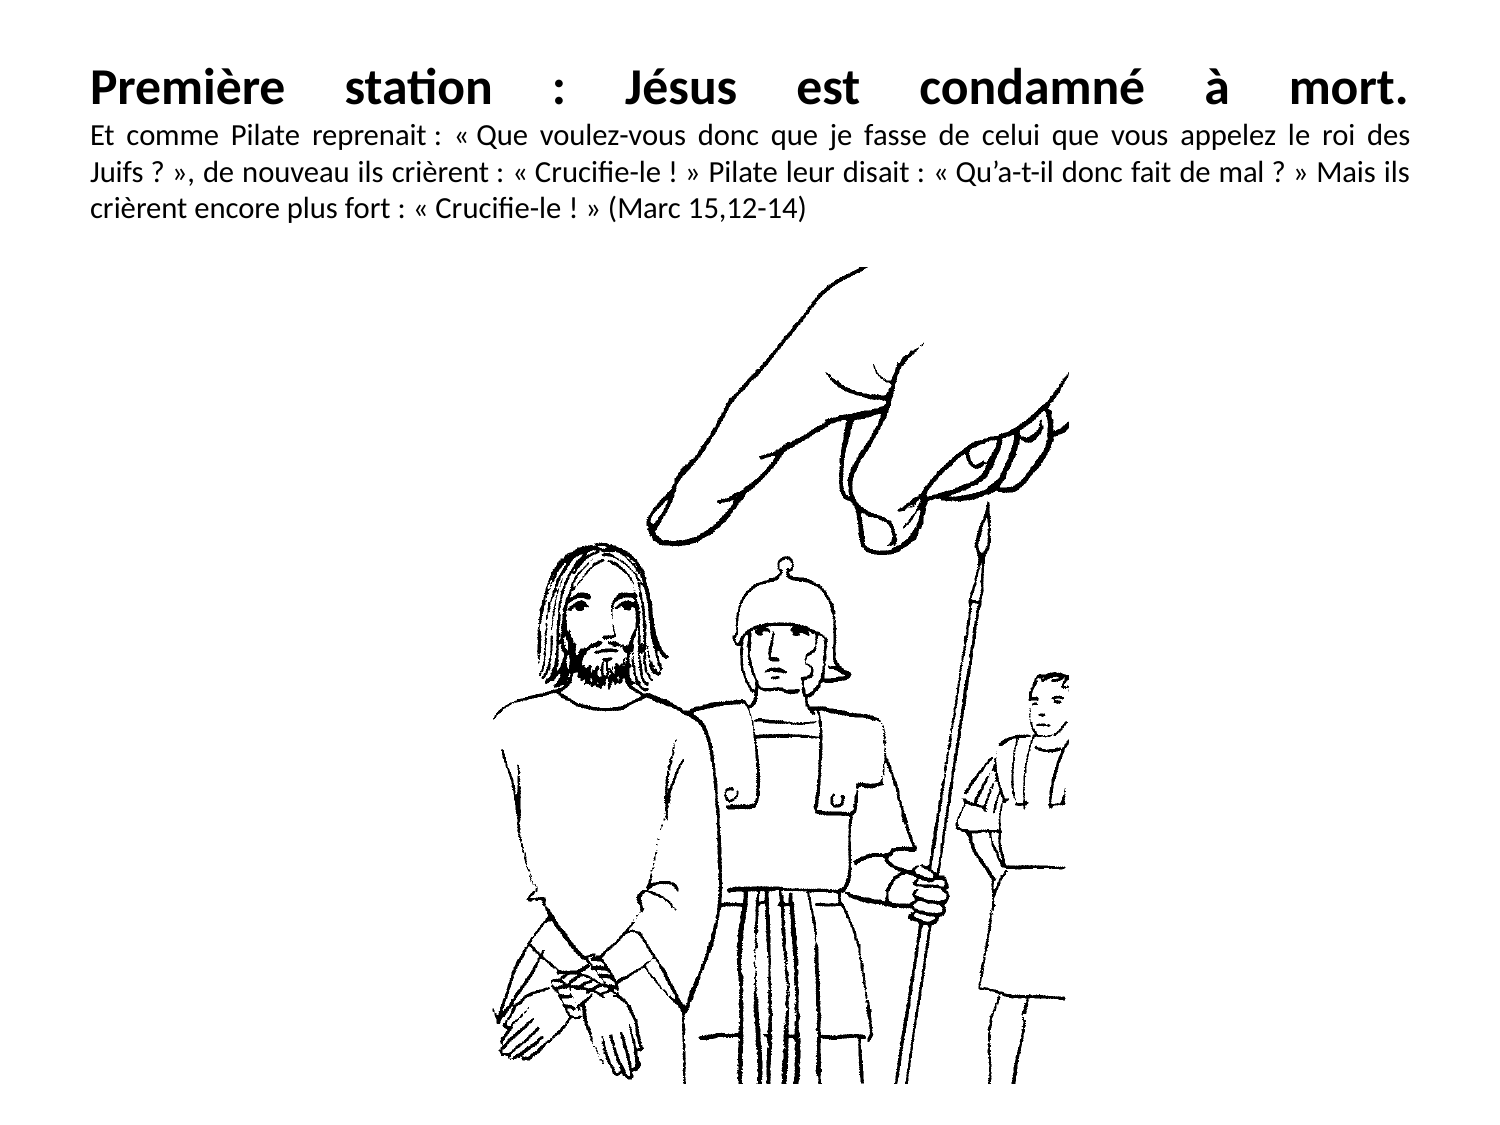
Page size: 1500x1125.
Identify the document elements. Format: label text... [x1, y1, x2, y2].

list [489, 266, 1070, 1084]
title Première station : Jésus est condamné à mort. Et comme Pilate reprenait : « Que voulez-vous donc que je fasse de celui que vous appelez le roi des Juifs ? », de nouveau ils crièrent : « Crucifie-le ! » Pilate leur disait : « Qu’a-t-il donc fait de mal ? » Mais ils crièrent encore plus fort : « Crucifie-le ! » (Marc 15,12-14) [75, 45, 1425, 233]
